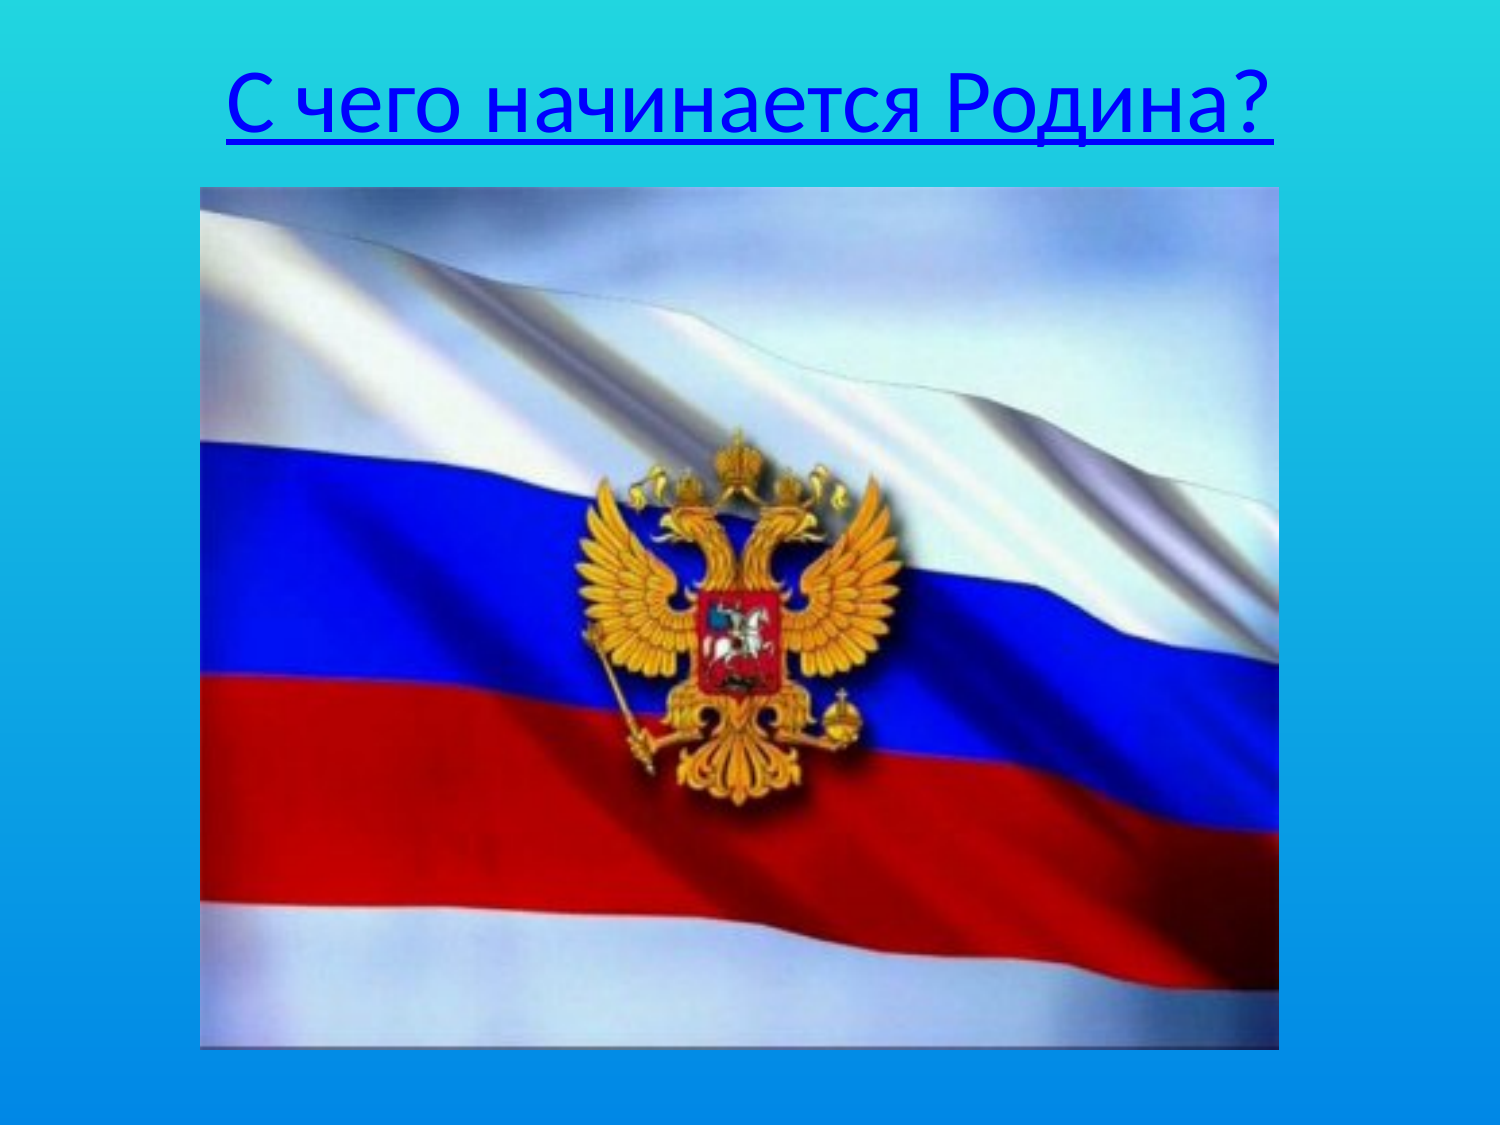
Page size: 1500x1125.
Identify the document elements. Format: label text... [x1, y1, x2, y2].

picture [0, 187, 1500, 1051]
picture [194, 891, 198, 902]
title С чего начинается Родина? [75, 45, 1425, 175]
